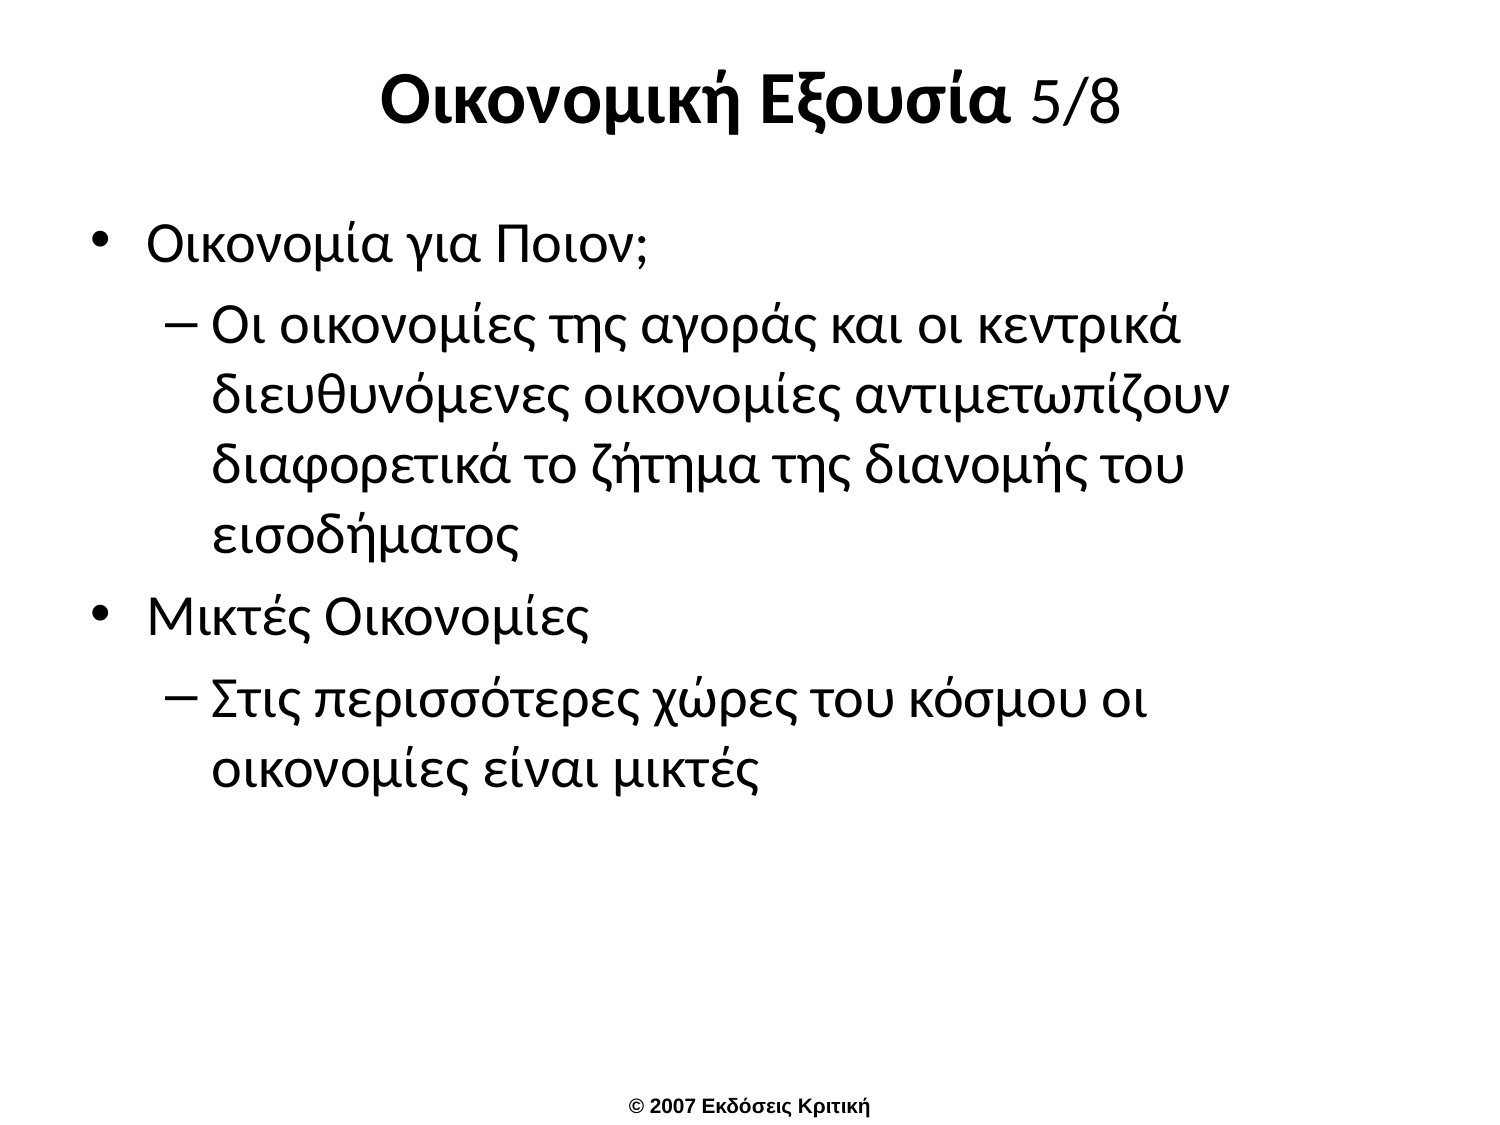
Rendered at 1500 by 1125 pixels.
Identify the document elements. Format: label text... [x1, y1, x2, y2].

list Οικονομία για Ποιον; Οι οικονομίες της αγοράς και οι κεντρικά διευθυνόμενες οικονομίες αντιμετωπίζουν διαφορετικά το ζήτημα της διανομής του εισοδήματος Μικτές Οικονομίες Στις περισσότερες χώρες του κόσμου οι οικονομίες είναι μικτές [75, 196, 1425, 1024]
title Οικονομική Εξουσία 5/8 [76, 19, 1427, 169]
